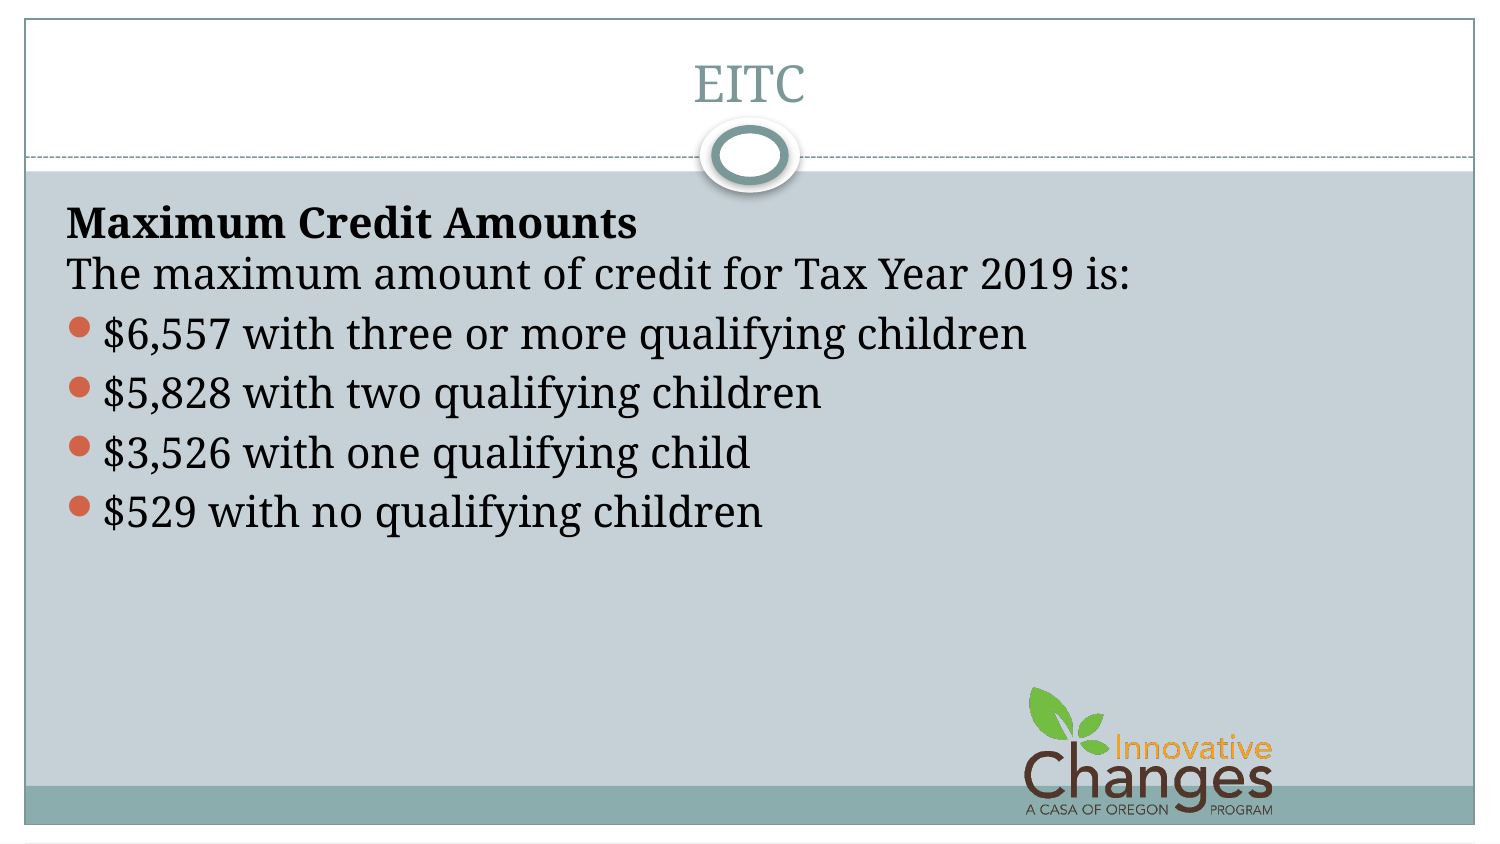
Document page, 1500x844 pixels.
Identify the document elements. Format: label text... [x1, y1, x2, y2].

picture [1019, 671, 1278, 844]
title EITC [49, 28, 1450, 122]
list Maximum Credit Amounts The maximum amount of credit for Tax Year 2019 is: $6,557 with three or more qualifying children $5,828 with two qualifying children $3,526 with one qualifying child $529 with no qualifying children [49, 187, 1445, 751]
